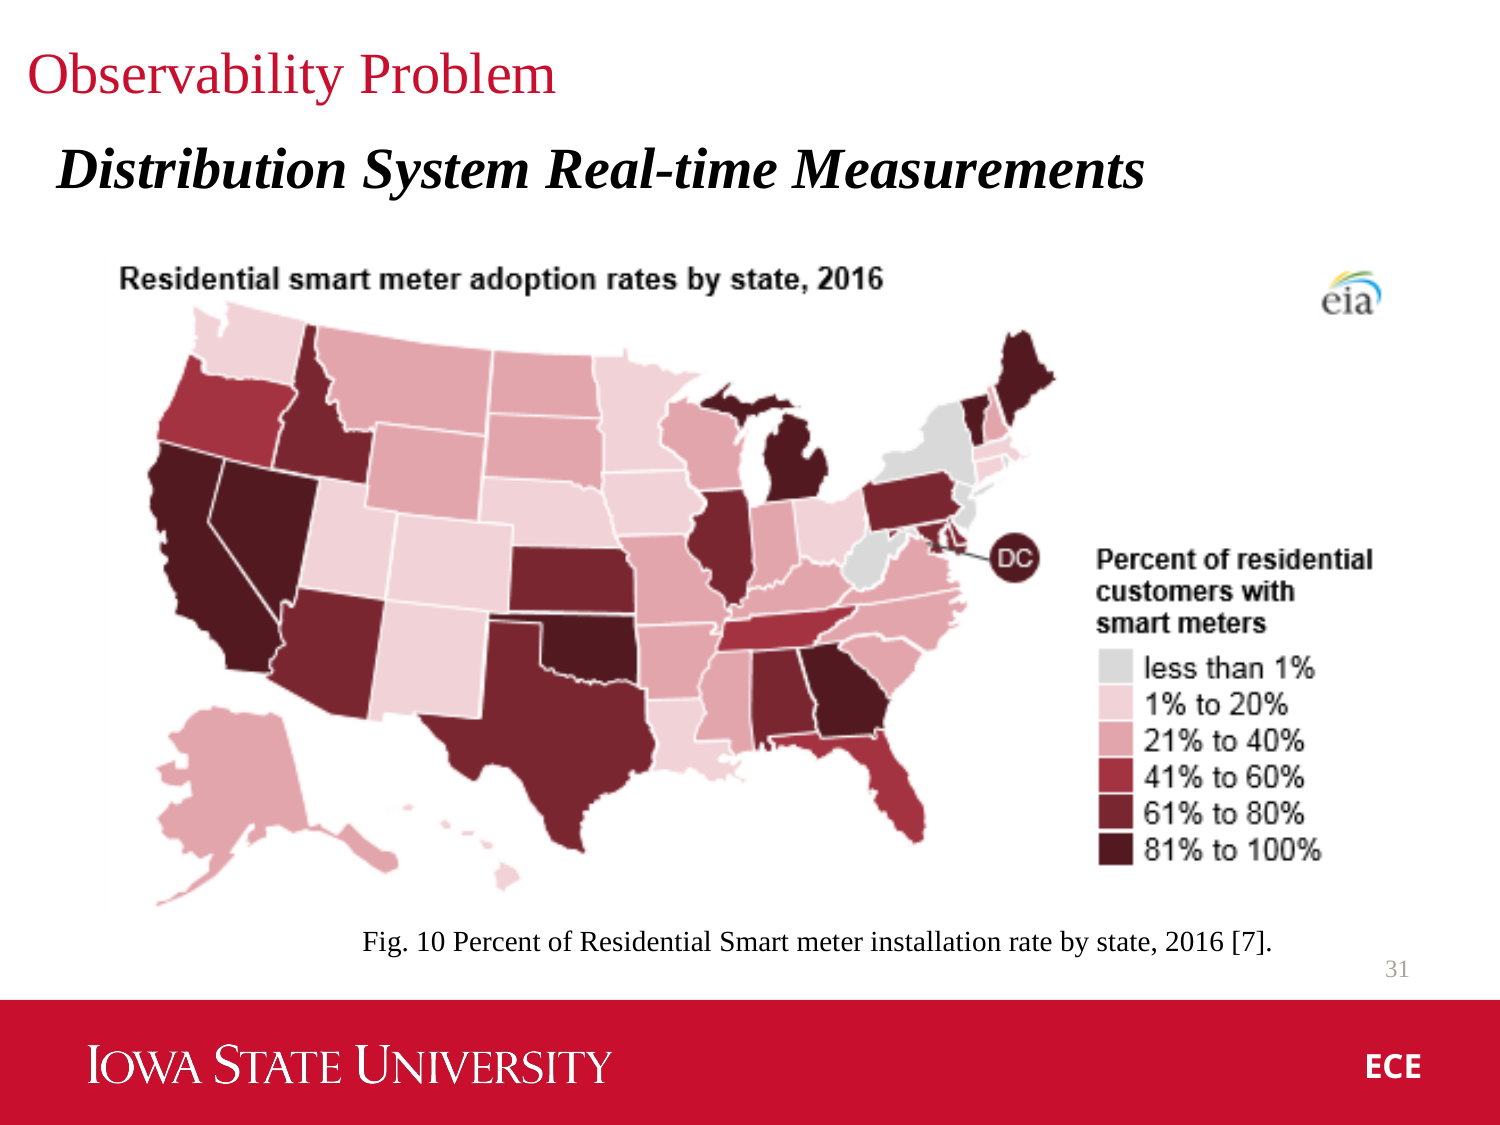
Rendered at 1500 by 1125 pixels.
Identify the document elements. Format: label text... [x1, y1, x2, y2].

text_box Observability Problem [12, 17, 1288, 123]
slide_number 31 [1074, 937, 1425, 998]
text_box Fig. 10 Percent of Residential Smart meter installation rate by state, 2016 [7]. [347, 926, 1289, 965]
picture [87, 1044, 613, 1088]
list ECE [1037, 1037, 1438, 1101]
picture [103, 249, 1484, 918]
text_box Distribution System Real-time Measurements [41, 122, 1455, 268]
